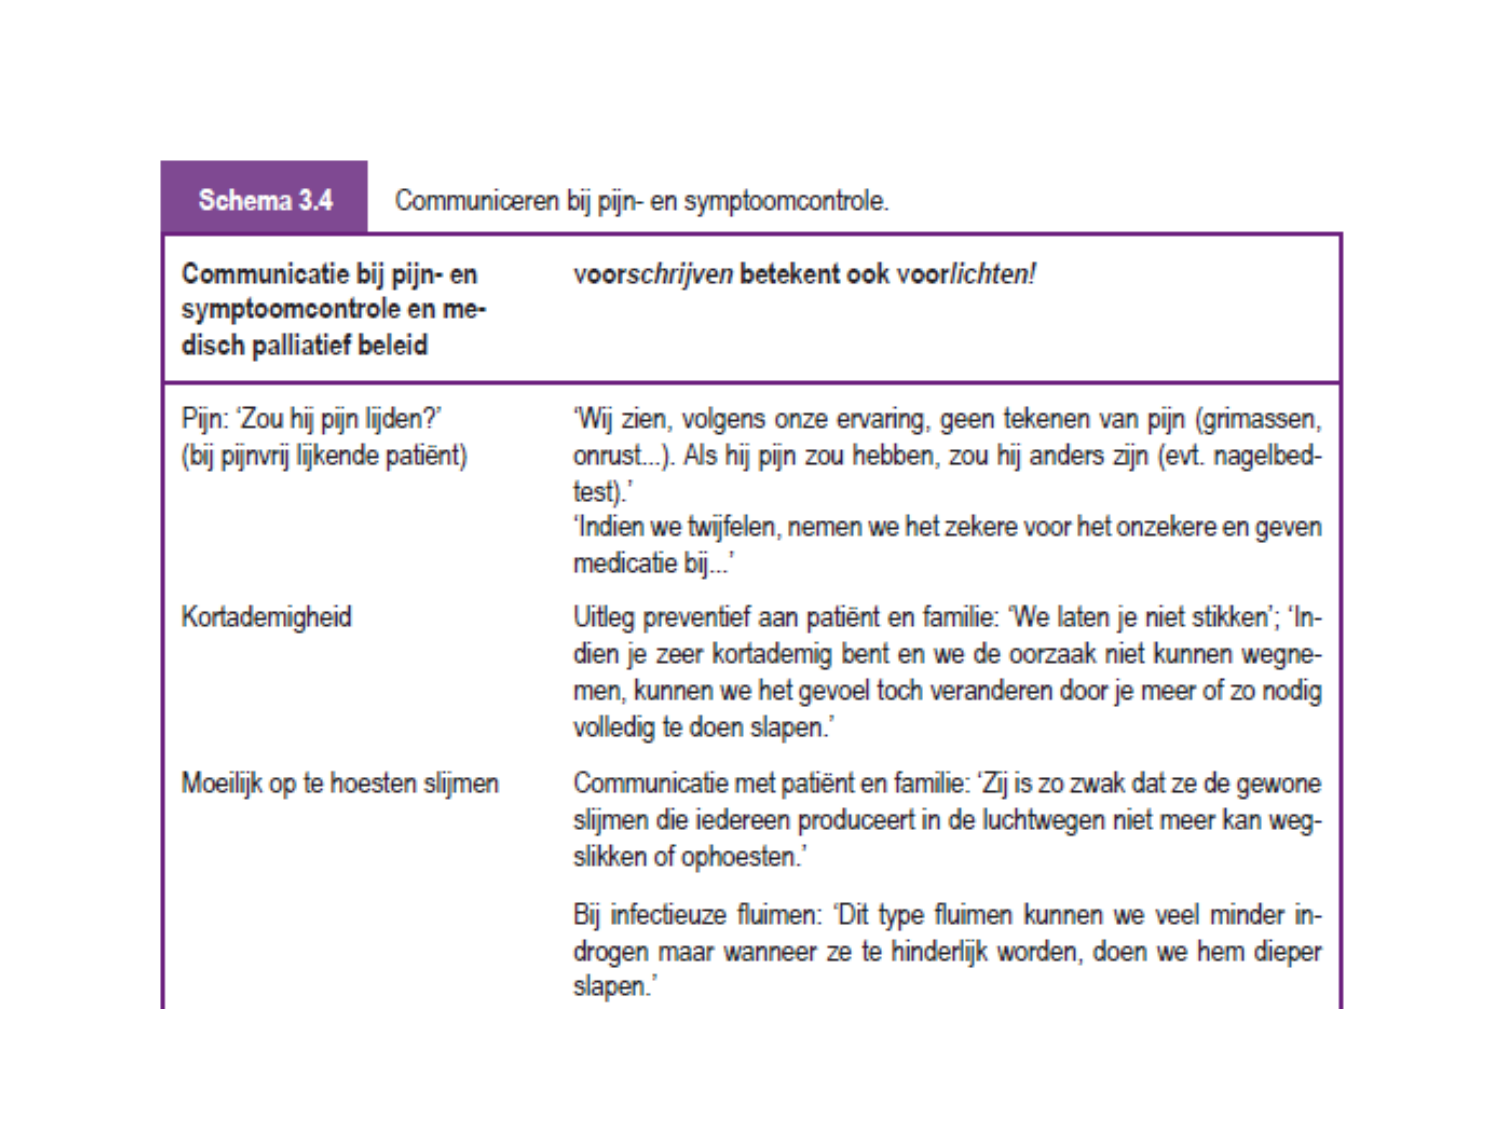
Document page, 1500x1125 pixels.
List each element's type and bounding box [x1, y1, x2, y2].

picture [159, 159, 1346, 1010]
